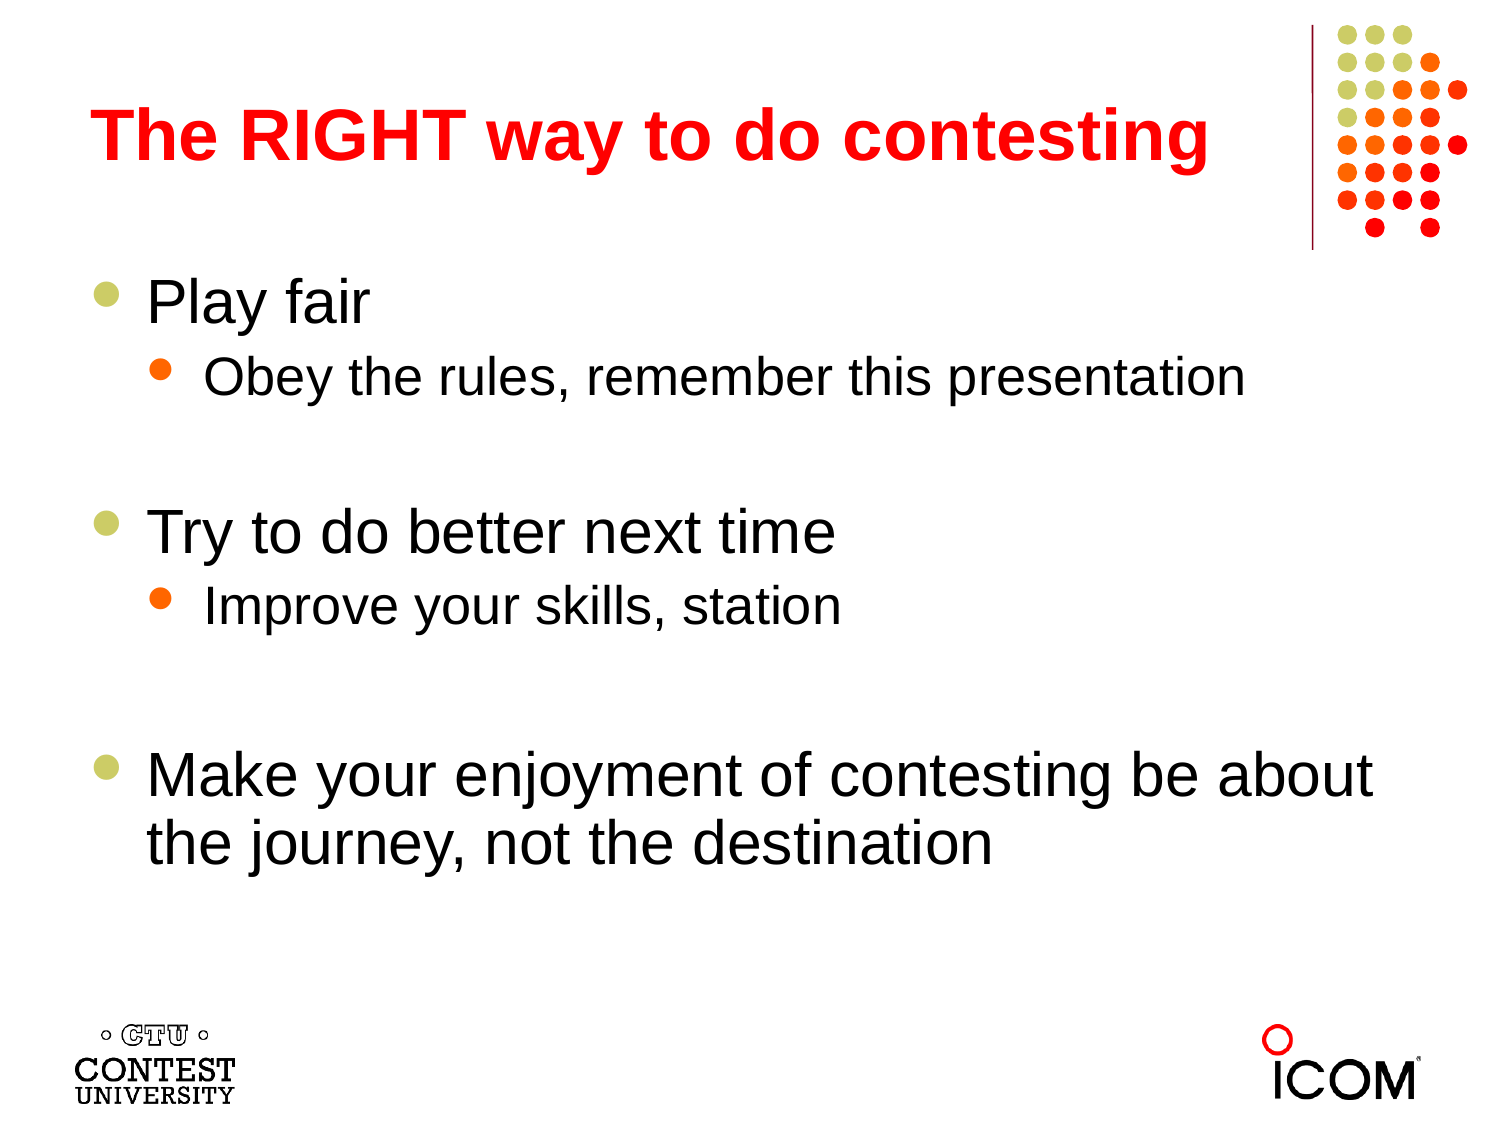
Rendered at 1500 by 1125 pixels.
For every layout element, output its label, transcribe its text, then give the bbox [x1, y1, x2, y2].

picture [75, 1024, 235, 1104]
picture [1262, 1024, 1421, 1100]
title The RIGHT way to do contesting [75, 50, 1300, 213]
list Play fair Obey the rules, remember this presentation Try to do better next time Improve your skills, station Make your enjoyment of contesting be about the journey, not the destination [75, 262, 1425, 675]
